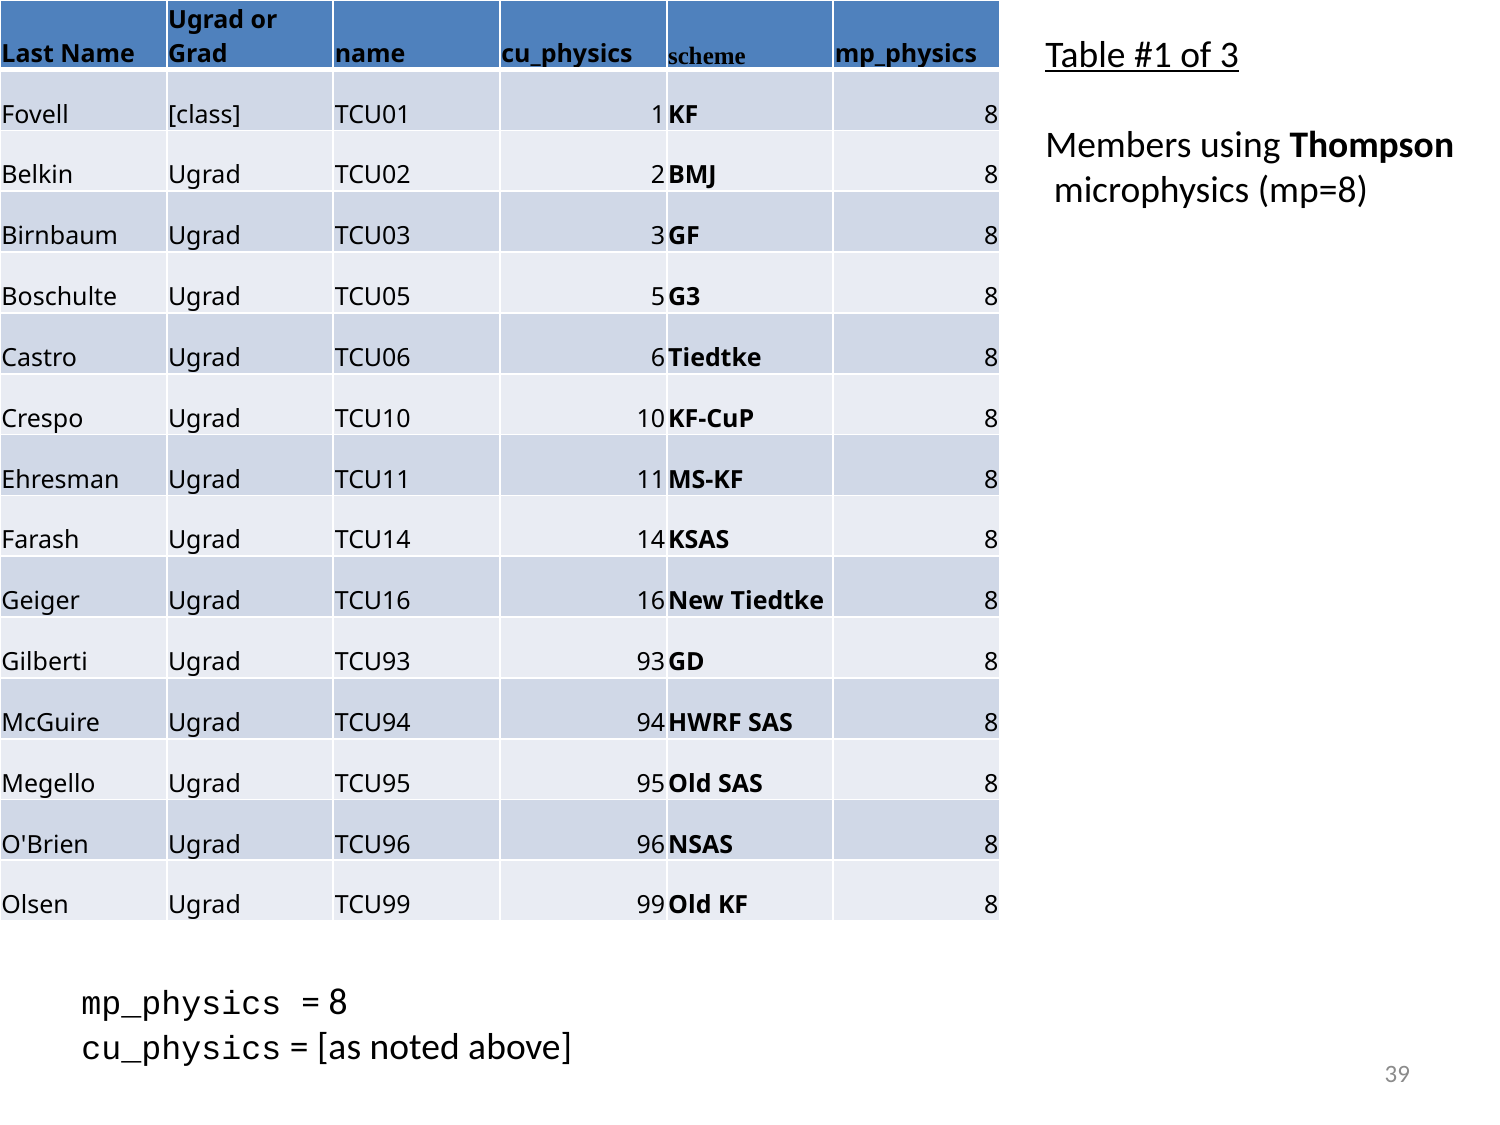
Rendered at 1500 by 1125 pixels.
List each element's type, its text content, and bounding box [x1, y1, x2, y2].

table_cell Ugrad [168, 253, 332, 312]
table_cell 2 [501, 131, 666, 190]
table_cell Old SAS [668, 740, 832, 799]
table_cell TCU93 [334, 618, 499, 677]
table_cell 8 [834, 192, 999, 251]
table_cell 8 [834, 435, 999, 495]
table_cell Ugrad [168, 861, 332, 920]
table_header Last Name [1, 1, 166, 67]
table_cell TCU10 [334, 375, 499, 434]
table_cell 8 [834, 800, 999, 859]
table_cell TCU14 [334, 496, 499, 555]
table_cell 8 [834, 253, 999, 312]
table_cell 8 [834, 496, 999, 555]
table_cell 95 [501, 740, 666, 799]
table_cell Ugrad [168, 557, 332, 616]
table_cell Ugrad [168, 131, 332, 190]
table_cell MS-KF [668, 435, 832, 495]
table_cell Ugrad [168, 679, 332, 738]
table_cell Ehresman [1, 435, 166, 495]
table_cell Ugrad [168, 740, 332, 799]
table_cell Ugrad [168, 800, 332, 859]
table_cell GD [668, 618, 832, 677]
table_cell 93 [501, 618, 666, 677]
slide_number 39 [1074, 1042, 1425, 1103]
table_cell 11 [501, 435, 666, 495]
table_cell McGuire [1, 679, 166, 738]
table_cell 5 [501, 253, 666, 312]
table_cell TCU94 [334, 679, 499, 738]
table_cell Geiger [1, 557, 166, 616]
table_cell Tiedtke [668, 314, 832, 373]
table_header scheme [668, 1, 832, 67]
table_cell TCU95 [334, 740, 499, 799]
table_cell 16 [501, 557, 666, 616]
table_cell [class] [168, 72, 332, 130]
table_cell 8 [834, 557, 999, 616]
table_cell Ugrad [168, 375, 332, 434]
table_cell Crespo [1, 375, 166, 434]
table_cell TCU01 [334, 72, 499, 130]
table_header cu_physics [501, 1, 666, 67]
table_cell Ugrad [168, 314, 332, 373]
table_cell O'Brien [1, 800, 166, 859]
table_cell TCU03 [334, 192, 499, 251]
table_cell New Tiedtke [668, 557, 832, 616]
table_cell KF [668, 72, 832, 130]
table_cell 8 [834, 131, 999, 190]
table_cell TCU96 [334, 800, 499, 859]
table_cell KSAS [668, 496, 832, 555]
table_header name [334, 1, 499, 67]
table_cell HWRF SAS [668, 679, 832, 738]
table_cell Fovell [1, 72, 166, 130]
table_cell 1 [501, 72, 666, 130]
table_cell KF-CuP [668, 375, 832, 434]
table_cell Gilberti [1, 618, 166, 677]
table_cell Boschulte [1, 253, 166, 312]
table_cell 8 [834, 314, 999, 373]
table_cell Belkin [1, 131, 166, 190]
table_cell 8 [834, 861, 999, 920]
table_cell Ugrad [168, 618, 332, 677]
table_cell 8 [834, 740, 999, 799]
table_cell Ugrad [168, 192, 332, 251]
text_box Table #1 of 3 Members using Thompson microphysics (mp=8) [1030, 22, 1469, 218]
table_header Ugrad or Grad [168, 1, 332, 67]
table_cell 99 [501, 861, 666, 920]
table_cell TCU02 [334, 131, 499, 190]
table_cell 6 [501, 314, 666, 373]
table_cell 8 [834, 72, 999, 130]
table_cell 14 [501, 496, 666, 555]
table_cell 8 [834, 679, 999, 738]
table_cell TCU99 [334, 861, 499, 920]
table_cell Birnbaum [1, 192, 166, 251]
table_cell TCU11 [334, 435, 499, 495]
table_header mp_physics [834, 1, 999, 67]
table_cell TCU16 [334, 557, 499, 616]
table_cell Farash [1, 496, 166, 555]
table_cell BMJ [668, 131, 832, 190]
table_cell Megello [1, 740, 166, 799]
table_cell TCU06 [334, 314, 499, 373]
table_cell 8 [834, 618, 999, 677]
text_box mp_physics = 8 cu_physics = [as noted above] [66, 969, 588, 1075]
table_cell Old KF [668, 861, 832, 920]
table_cell 3 [501, 192, 666, 251]
table_cell Ugrad [168, 496, 332, 555]
table_cell 94 [501, 679, 666, 738]
table_cell Castro [1, 314, 166, 373]
table_cell Olsen [1, 861, 166, 920]
table_cell GF [668, 192, 832, 251]
table_cell G3 [668, 253, 832, 312]
table_cell TCU05 [334, 253, 499, 312]
table_cell 10 [501, 375, 666, 434]
table_cell Ugrad [168, 435, 332, 495]
table_cell 8 [834, 375, 999, 434]
table_cell 96 [501, 800, 666, 859]
table_cell NSAS [668, 800, 832, 859]
